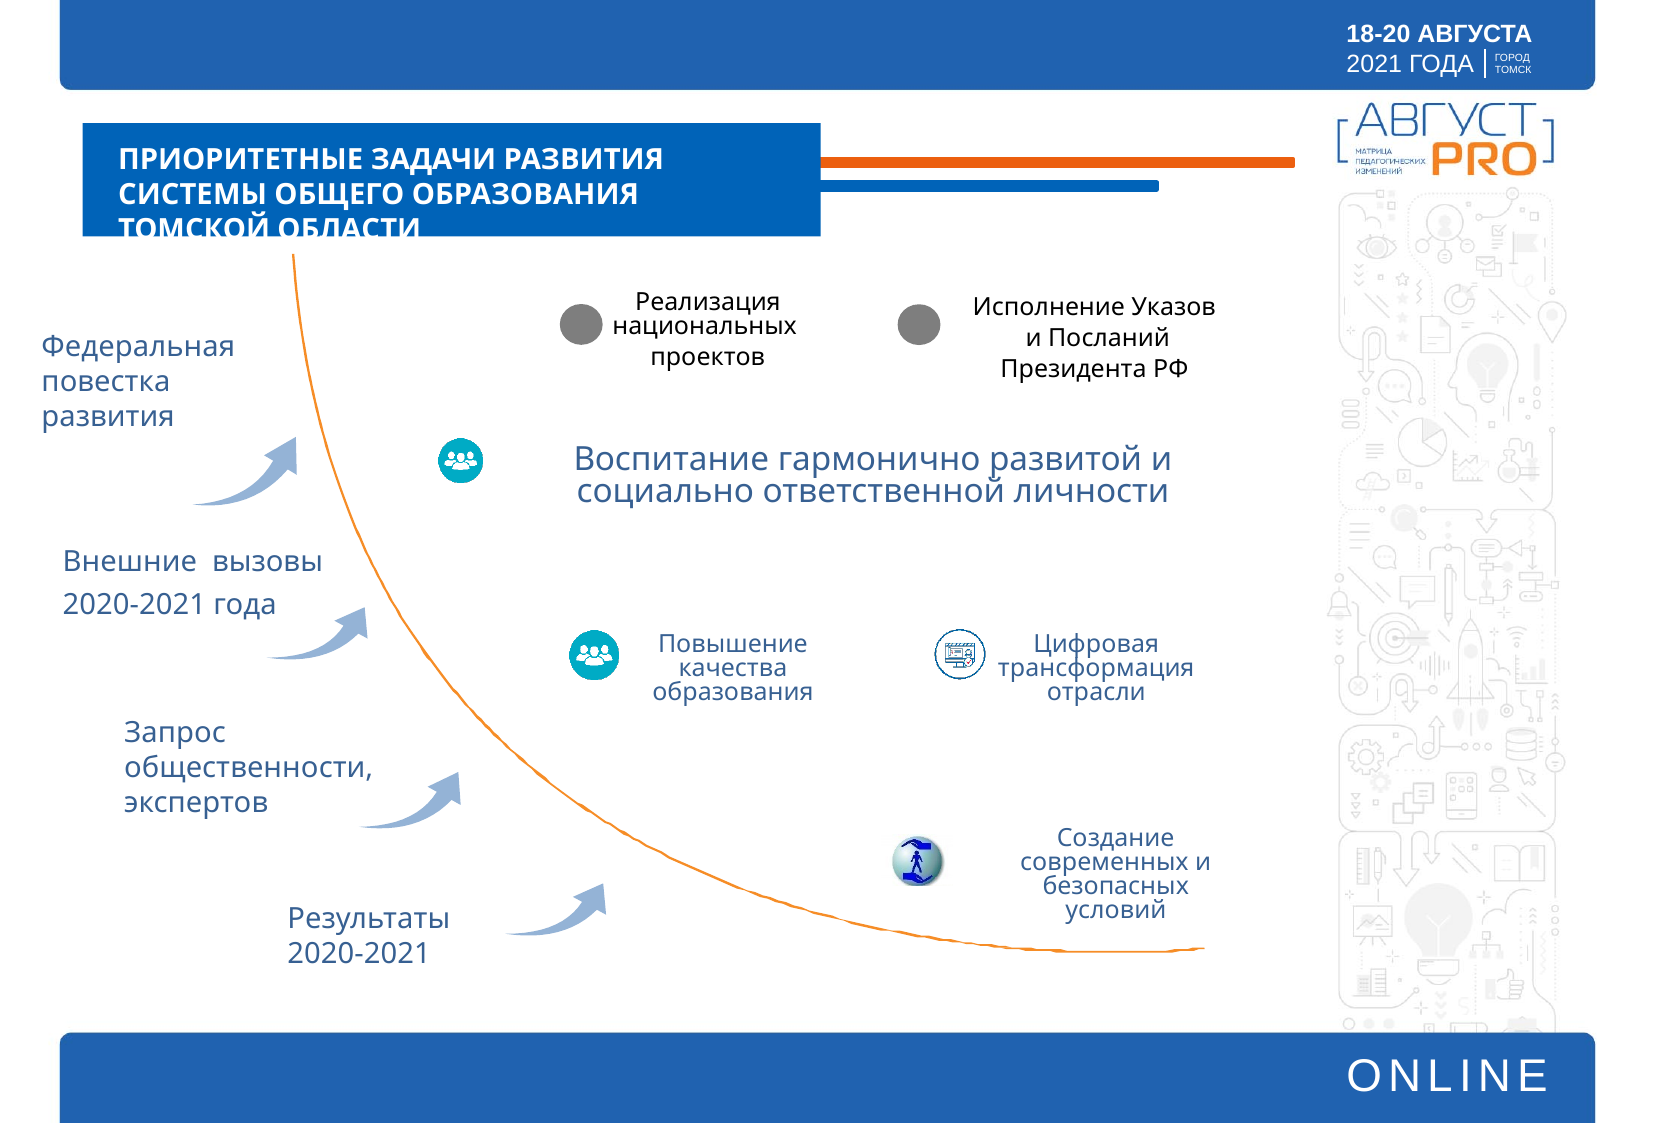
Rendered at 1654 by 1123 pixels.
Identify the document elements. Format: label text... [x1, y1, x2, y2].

text_box Создание современных и безопасных условий [985, 820, 1245, 931]
text_box [192, 436, 297, 506]
text_box [823, 180, 1159, 192]
text_box Приоритетные задачи развития системы общего образования Томской области [105, 134, 792, 251]
text_box Федеральная повестка развития [41, 325, 307, 432]
text_box Воспитание гармонично развитой и социально ответственной личности [520, 438, 1225, 509]
text_box Цифровая трансформация отрасли [969, 626, 1222, 705]
text_box [559, 304, 581, 345]
text_box Повышение качества образования [638, 626, 827, 705]
text_box [291, 253, 1205, 953]
text_box Внешние вызовы 2020-2021 года [62, 540, 363, 621]
text_box Исполнение Указов и Посланий Президента РФ [944, 289, 1251, 382]
text_box [823, 157, 1295, 168]
text_box [80, 121, 823, 238]
text_box Запрос общественности, экспертов [124, 711, 471, 819]
text_box [897, 304, 941, 346]
text_box [358, 771, 461, 829]
text_box [505, 883, 607, 936]
picture [0, 0, 1654, 1123]
text_box Реализация национальных проектов [581, 284, 834, 371]
text_box Результаты 2020-2021 [287, 897, 465, 970]
text_box [266, 607, 368, 660]
